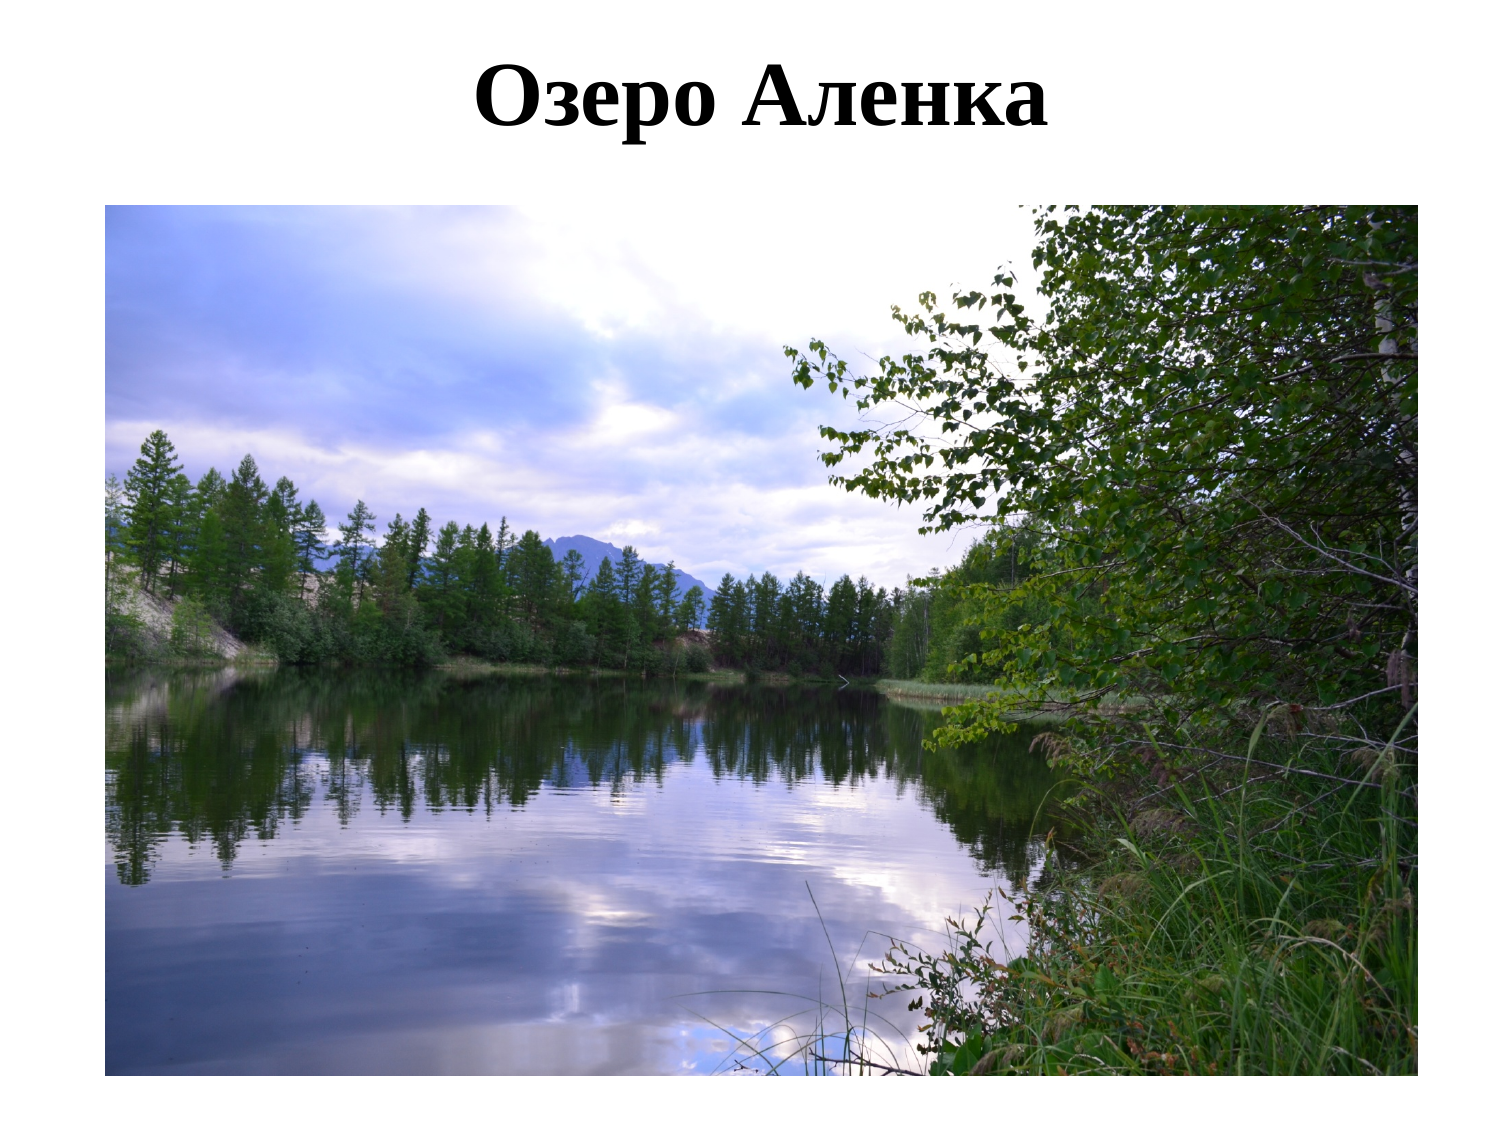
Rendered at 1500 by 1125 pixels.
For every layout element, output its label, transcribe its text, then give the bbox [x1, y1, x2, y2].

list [105, 205, 1418, 1076]
title Озеро Аленка [114, 26, 1409, 166]
